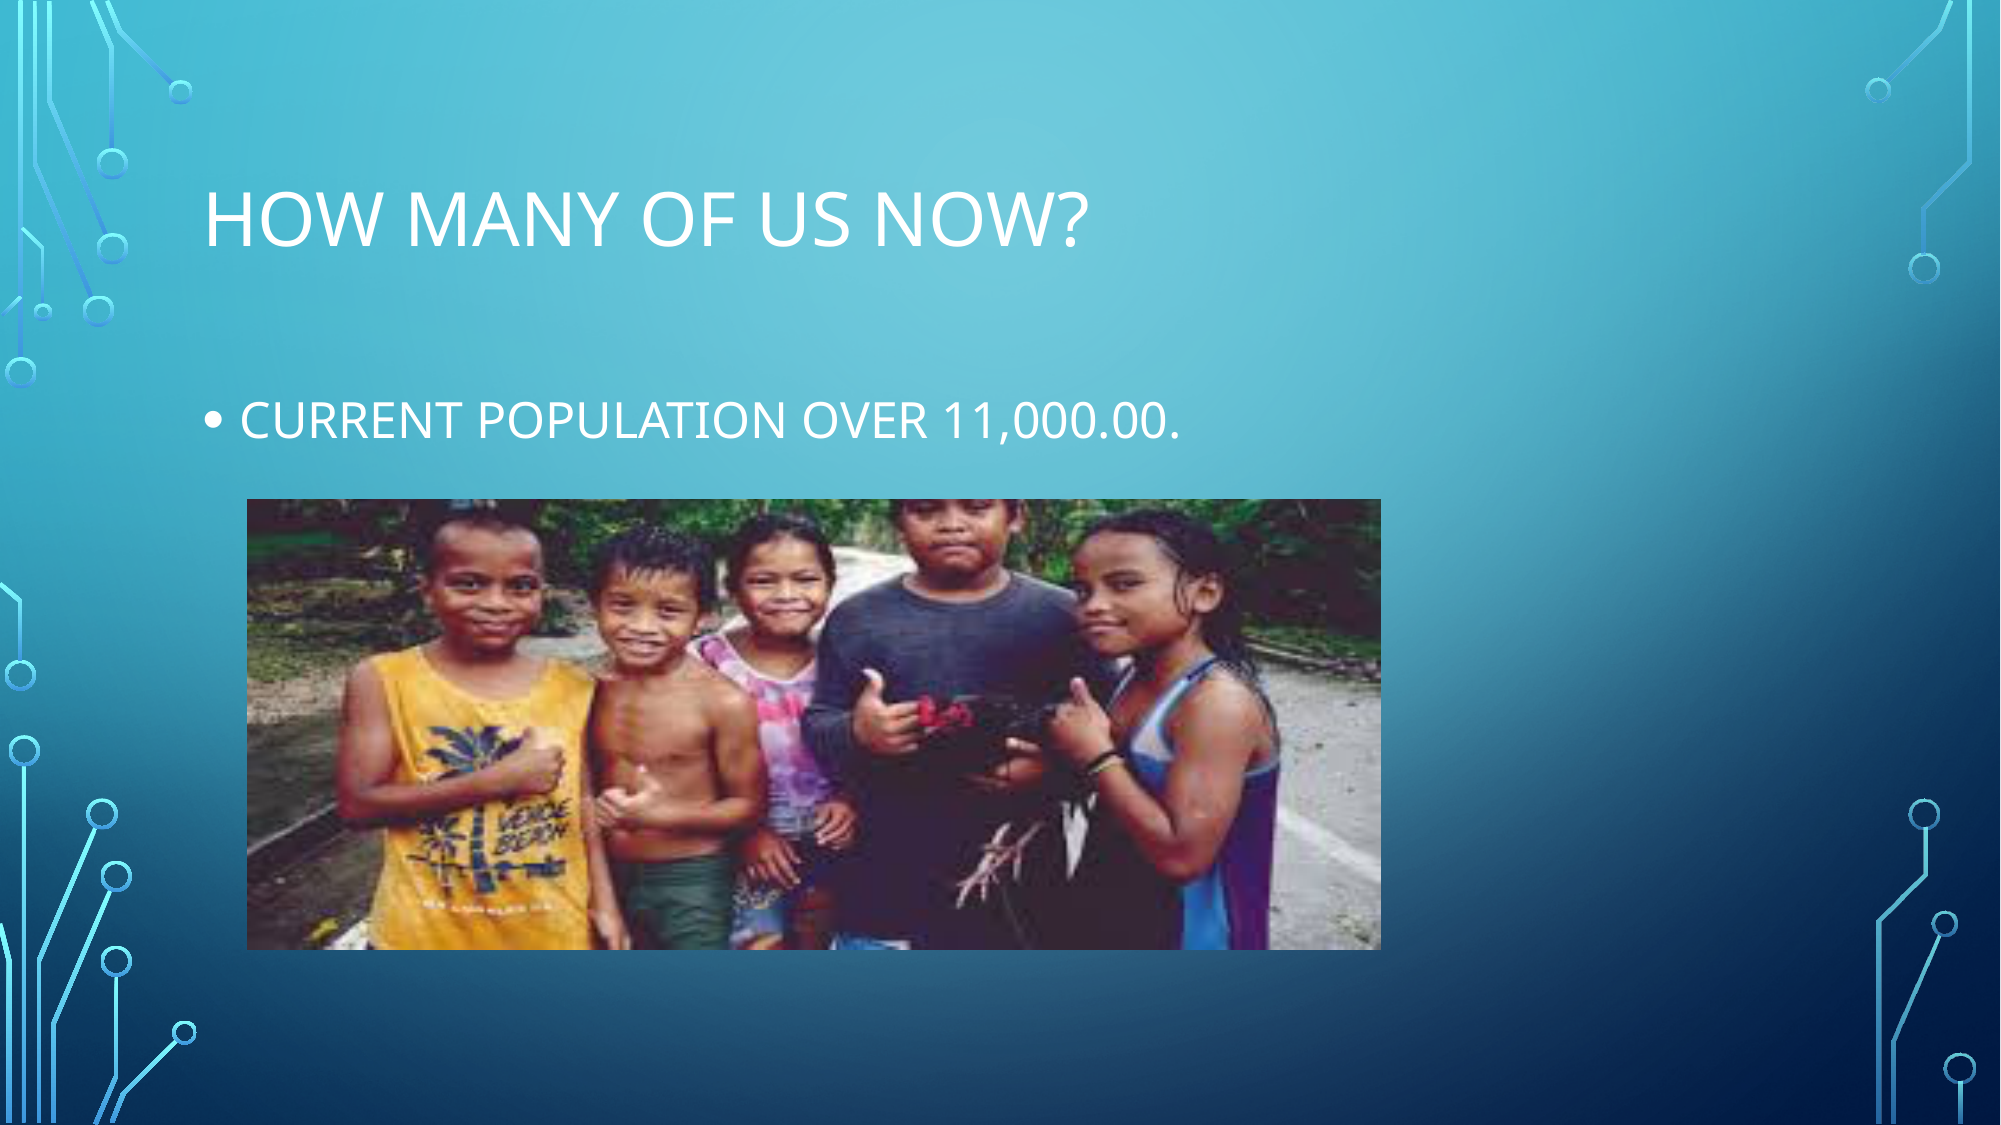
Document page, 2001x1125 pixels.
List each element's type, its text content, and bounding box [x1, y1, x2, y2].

title HOW MANY OF US NOW? [187, 101, 1813, 344]
list CURRENT POPULATION OVER 11,000.00. [187, 369, 1813, 950]
picture [246, 499, 1381, 951]
